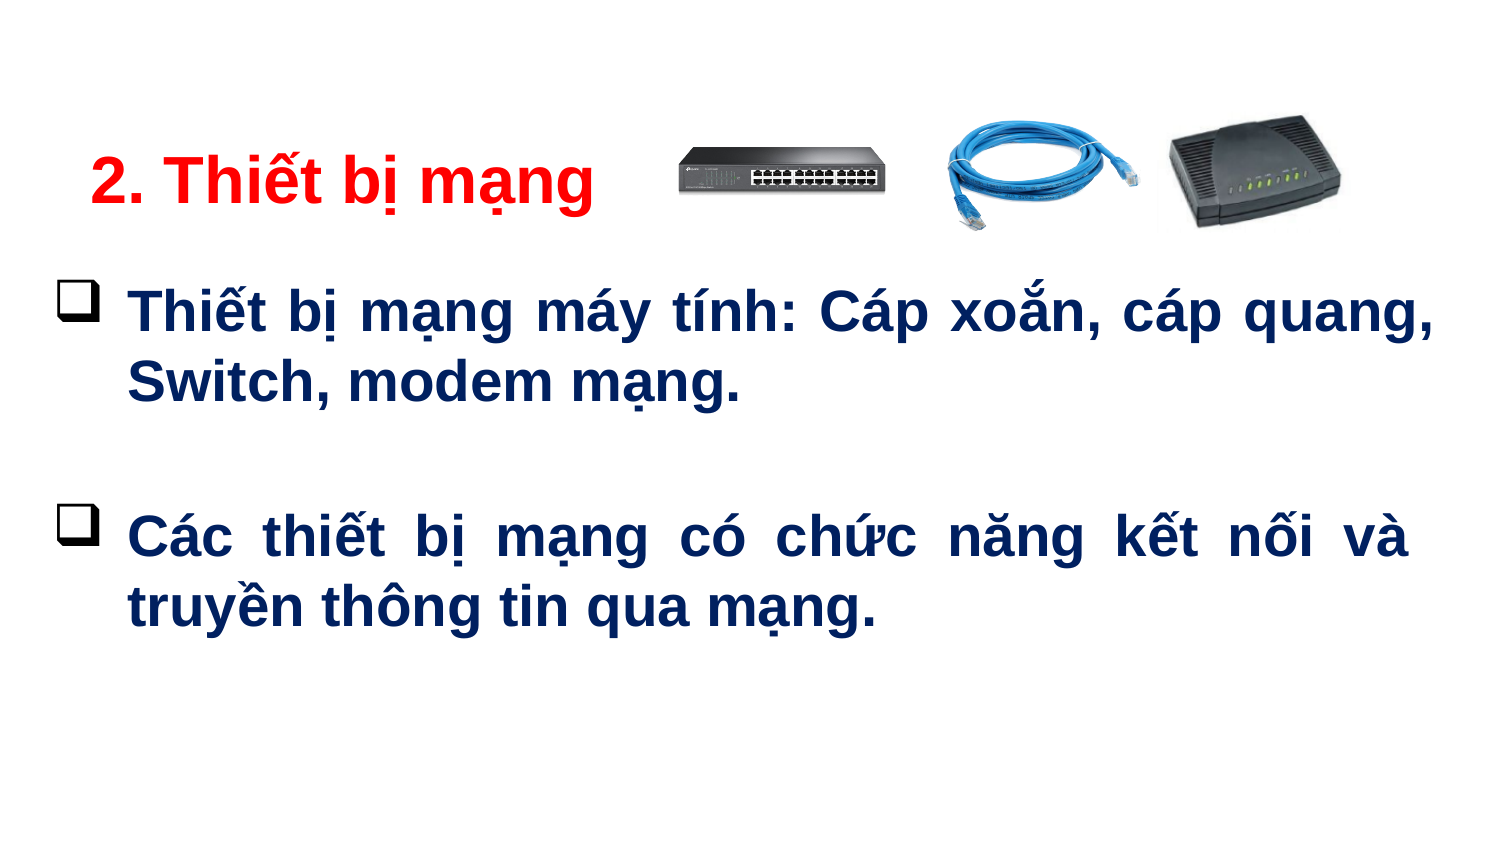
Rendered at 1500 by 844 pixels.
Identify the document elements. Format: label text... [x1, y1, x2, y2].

picture [664, 64, 901, 266]
text_box Các thiết bị mạng có chức năng kết nối và truyền thông tin qua mạng. [37, 490, 1425, 645]
picture [1151, 98, 1352, 233]
text_box Thiết bị mạng máy tính: Cáp xoắn, cáp quang, Switch, modem mạng. [37, 266, 1450, 421]
picture [929, 98, 1149, 256]
text_box 2. Thiết bị mạng [74, 129, 659, 225]
